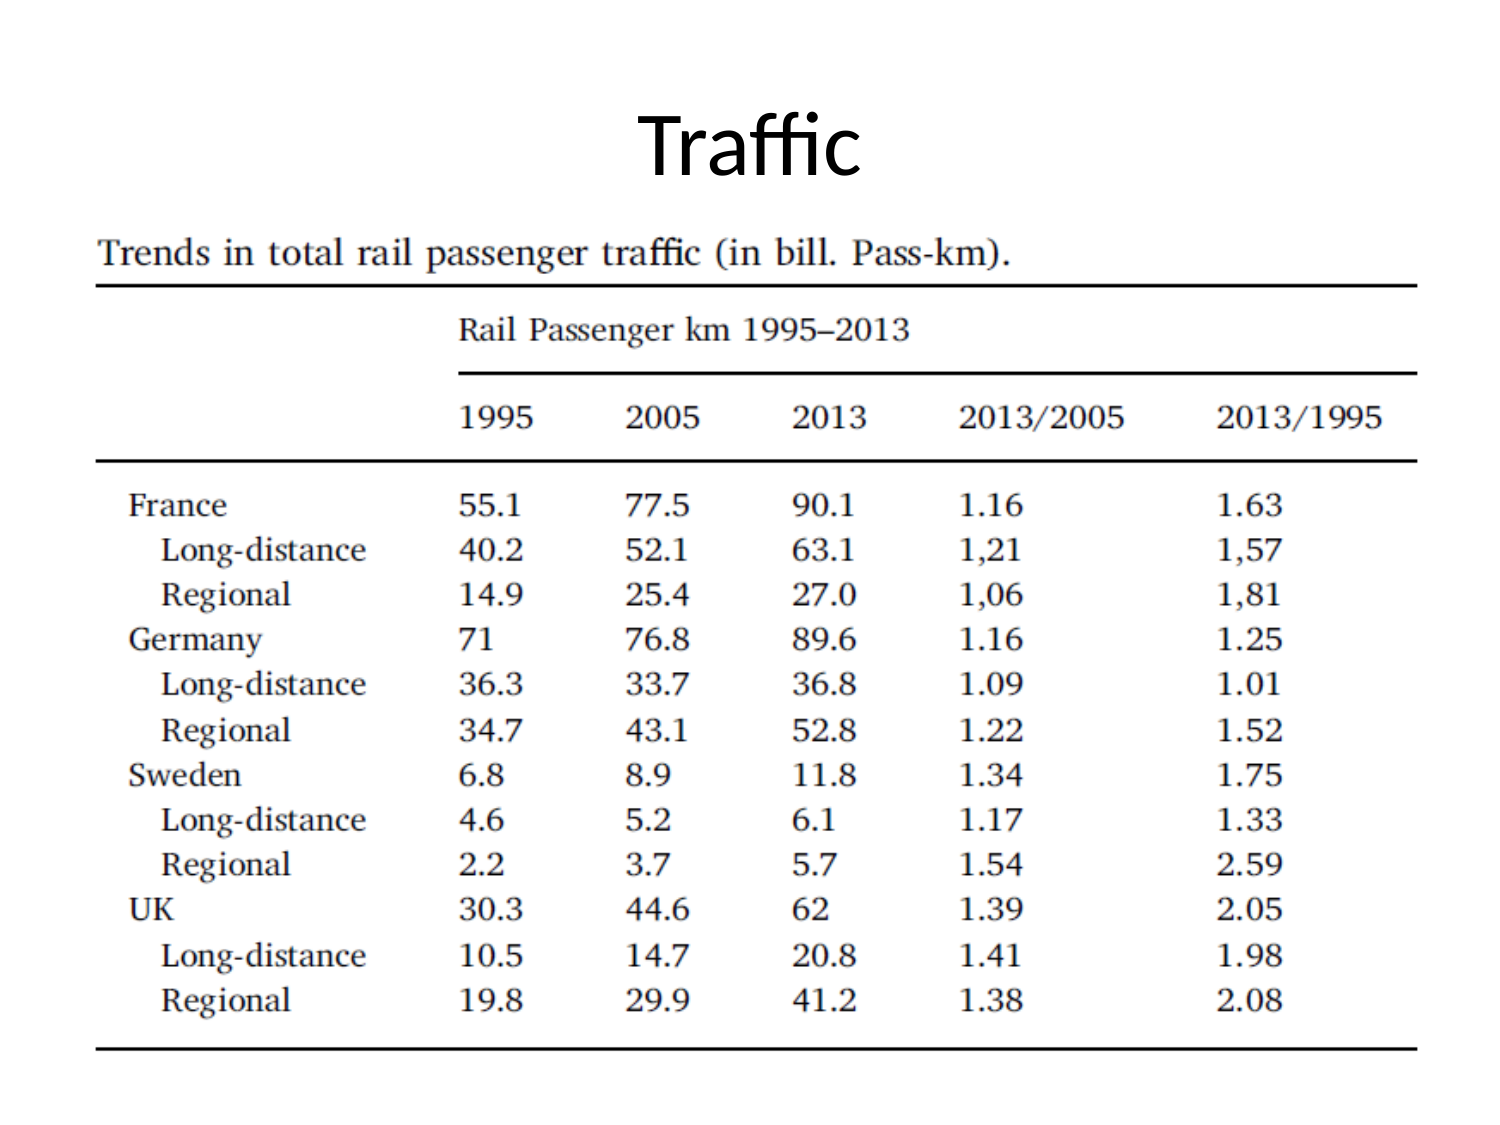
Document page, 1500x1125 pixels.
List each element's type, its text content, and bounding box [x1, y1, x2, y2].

picture [60, 231, 1440, 1070]
title Traffic [75, 45, 1425, 230]
